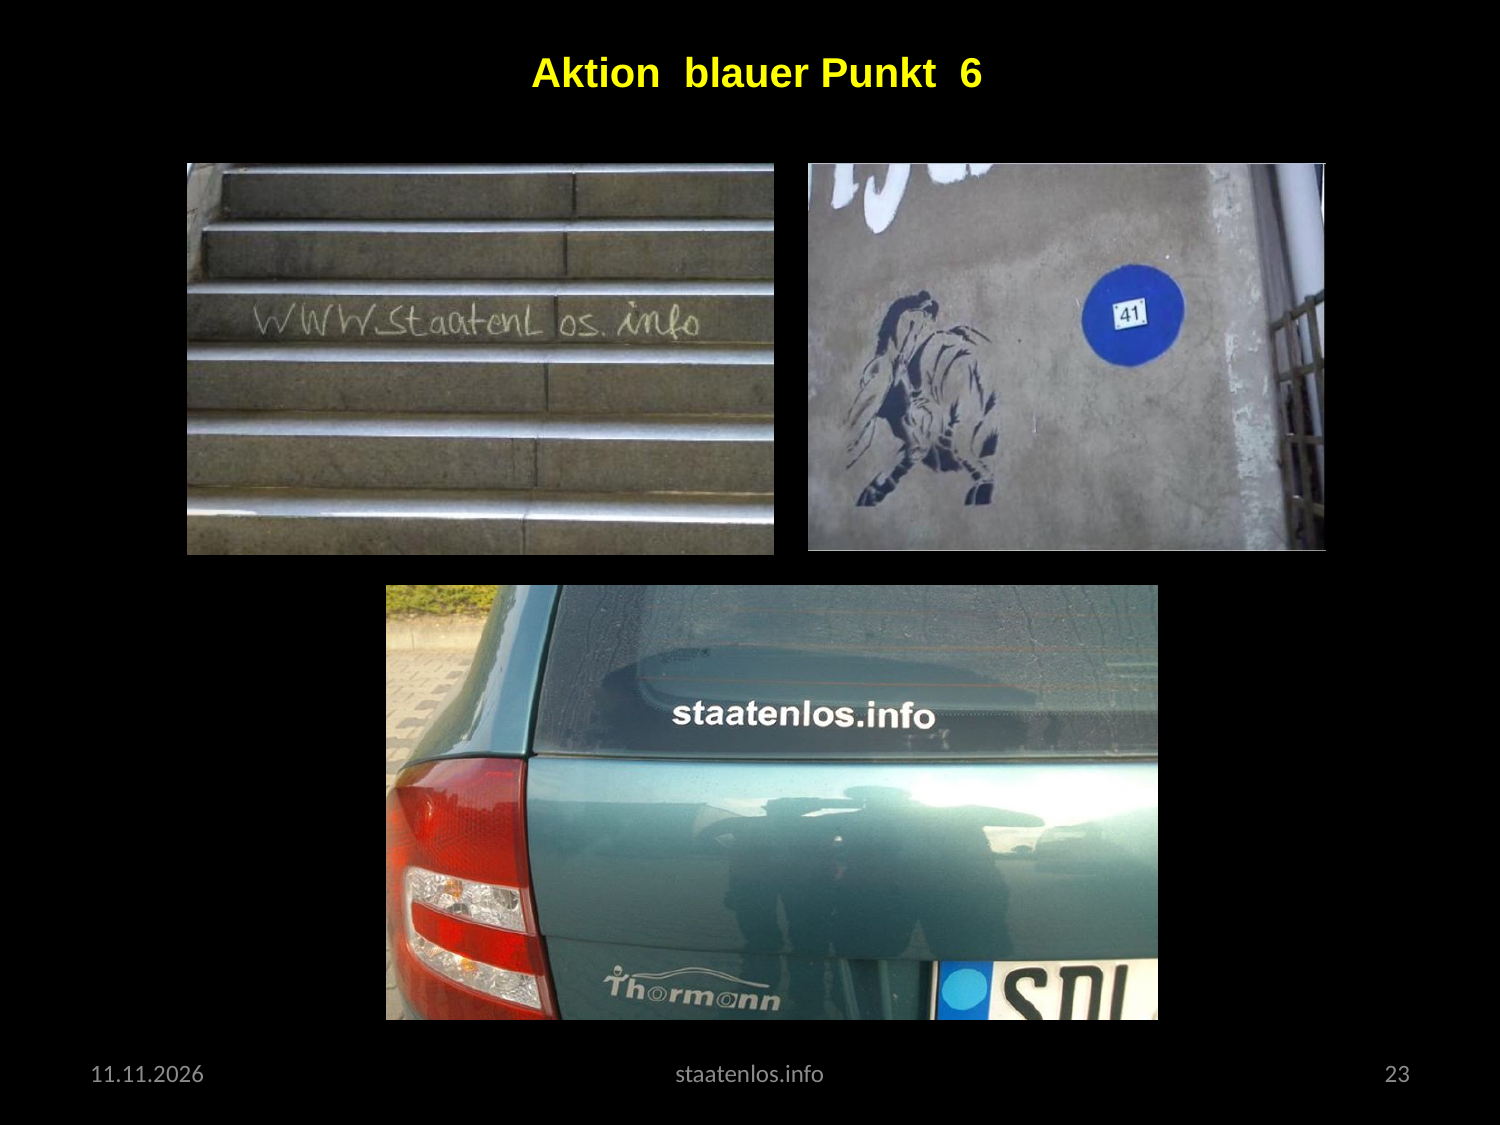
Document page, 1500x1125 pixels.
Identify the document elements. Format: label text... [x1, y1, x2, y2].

title Aktion blauer Punkt 6 [82, 0, 1432, 141]
slide_number 23 [1074, 1042, 1425, 1103]
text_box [187, 163, 1326, 1020]
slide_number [75, 1042, 425, 1103]
footer staatenlos.info [512, 1042, 988, 1103]
